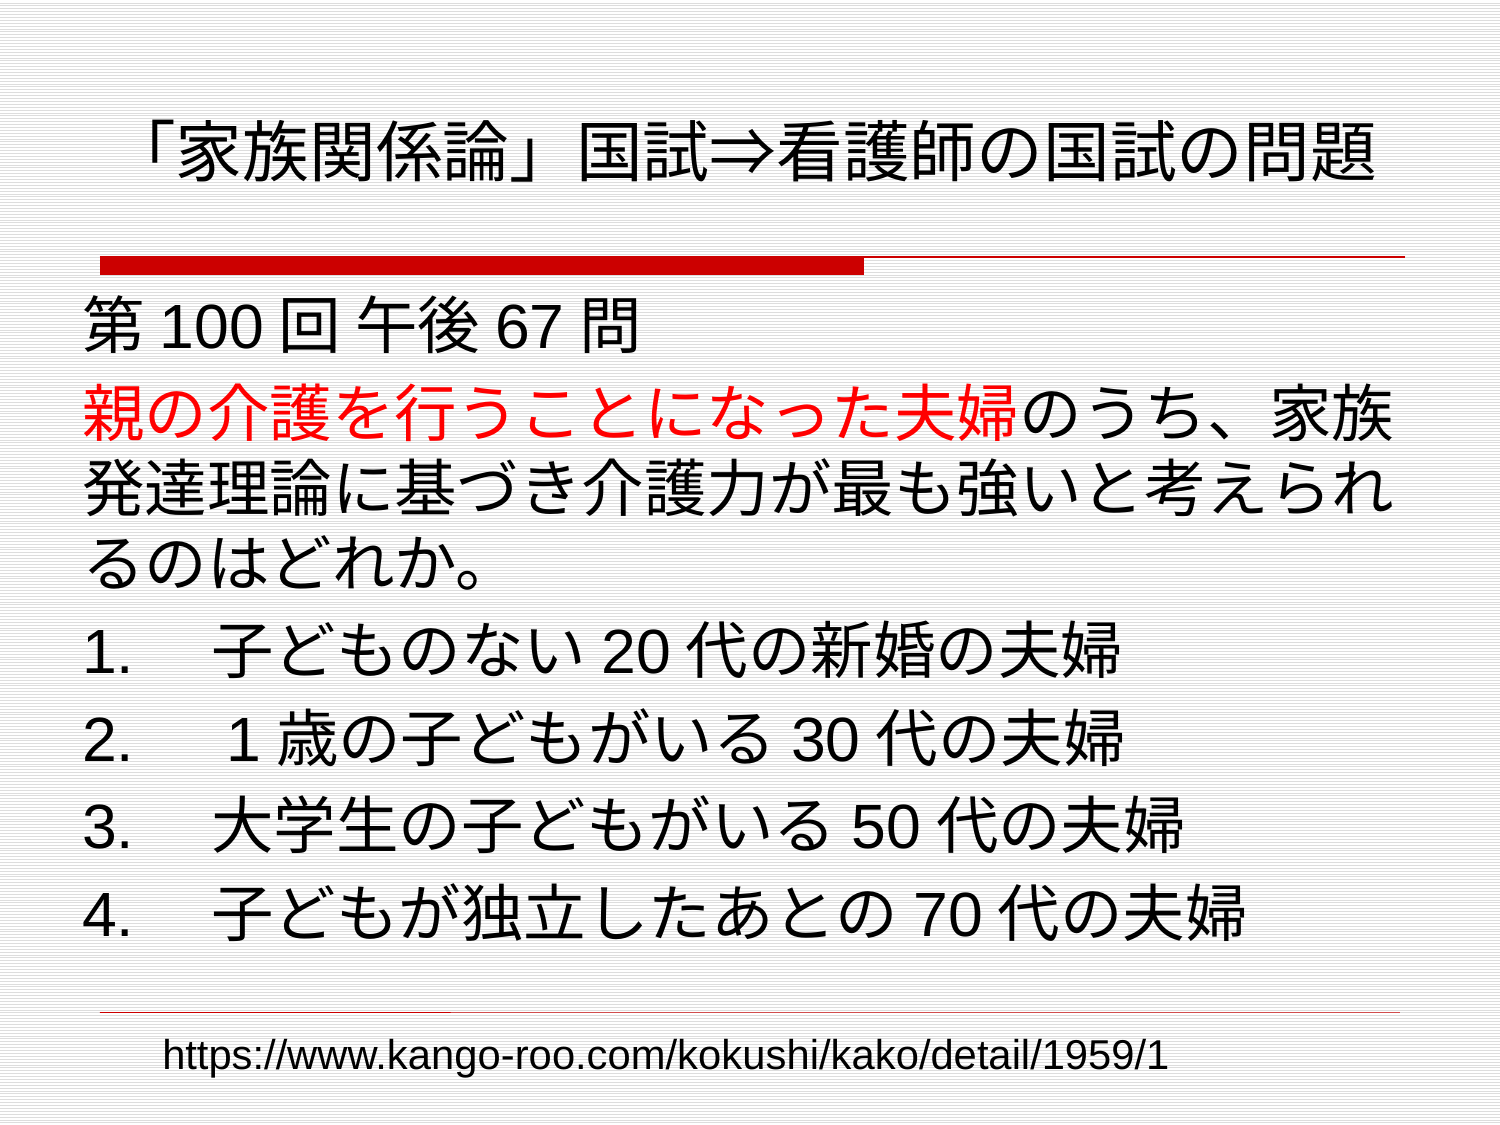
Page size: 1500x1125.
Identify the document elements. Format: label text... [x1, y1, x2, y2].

text_box https://www.kango-roo.com/kokushi/kako/detail/1959/1 [147, 1020, 1471, 1086]
list 第100回 午後67問 親の介護を行うことになった夫婦のうち、家族発達理論に基づき介護力が最も強いと考えられるのはどれか。 1. 子どものない20代の新婚の夫婦 2. 1歳の子どもがいる30代の夫婦 3. 大学生の子どもがいる50代の夫婦 4. 子どもが独立したあとの70代の夫婦 [66, 278, 1434, 992]
title 「家族関係論」国試⇒看護師の国試の問題 [93, 49, 1407, 250]
